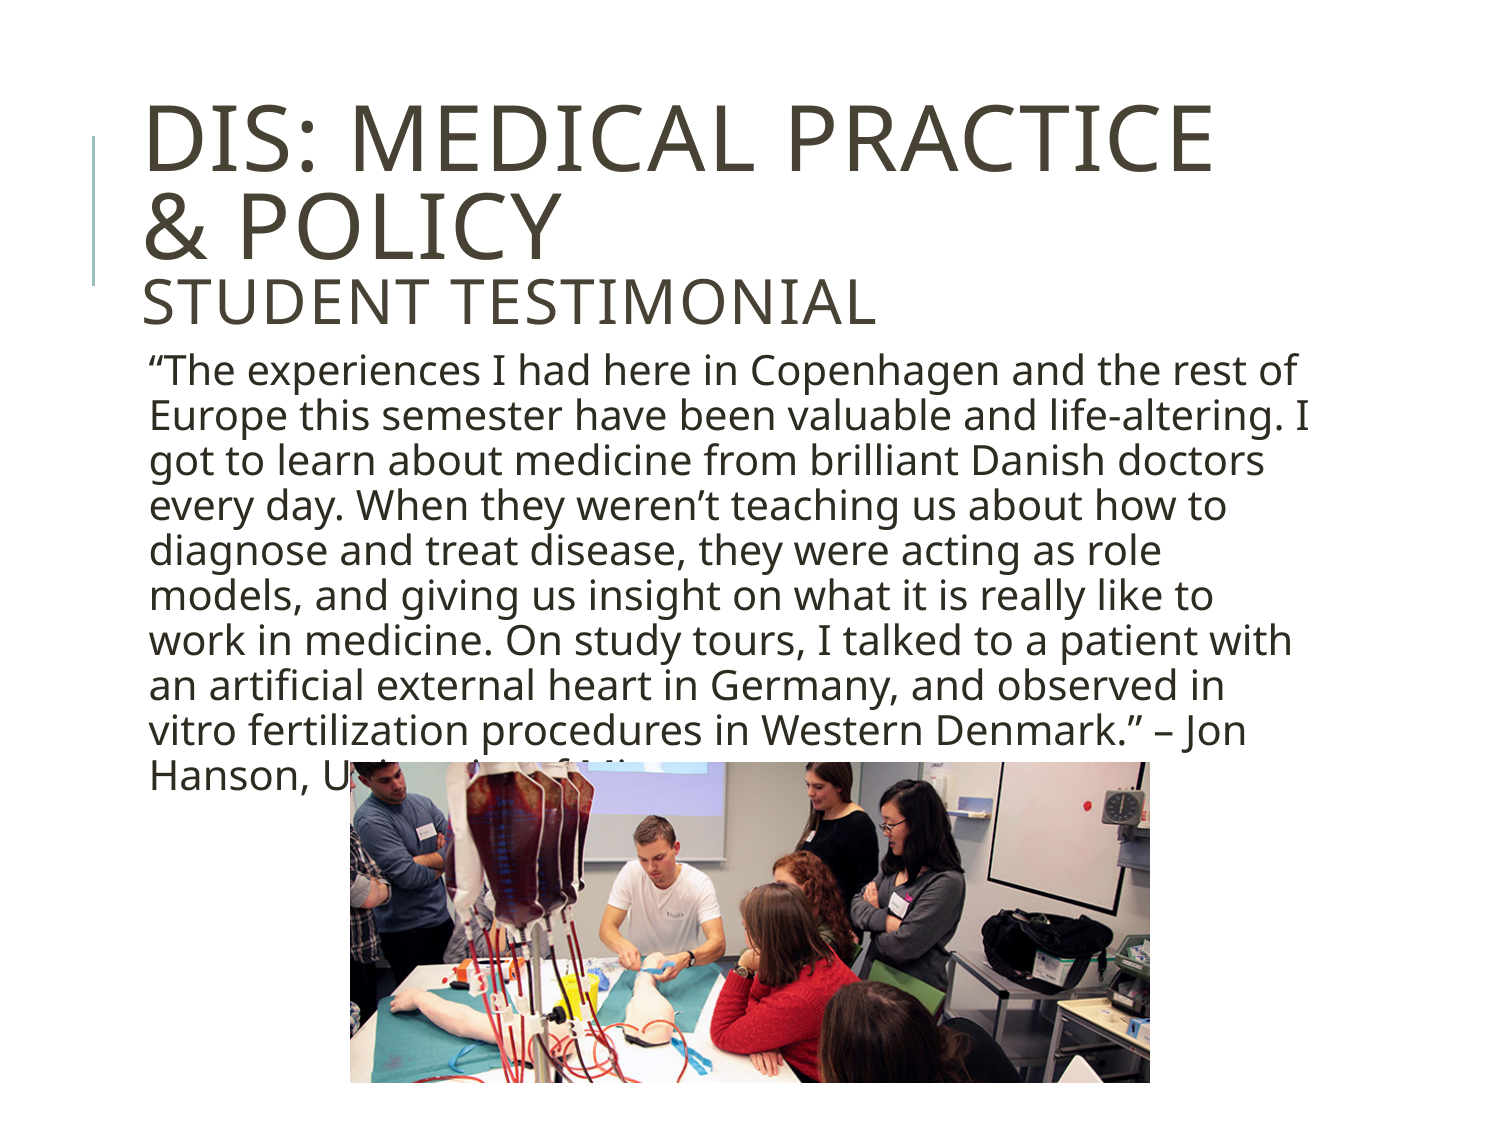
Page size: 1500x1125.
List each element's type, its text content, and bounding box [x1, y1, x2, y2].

list “The experiences I had here in Copenhagen and the rest of Europe this semester have been valuable and life-altering. I got to learn about medicine from brilliant Danish doctors every day. When they weren’t teaching us about how to diagnose and treat disease, they were acting as role models, and giving us insight on what it is really like to work in medicine. On study tours, I talked to a patient with an artificial external heart in Germany, and observed in vitro fertilization procedures in Western Denmark.” – Jon Hanson, University of Minnesota [126, 341, 1322, 1002]
picture [349, 762, 1150, 1083]
title DIS: medical practice & policy student testimonial [126, 96, 1322, 341]
